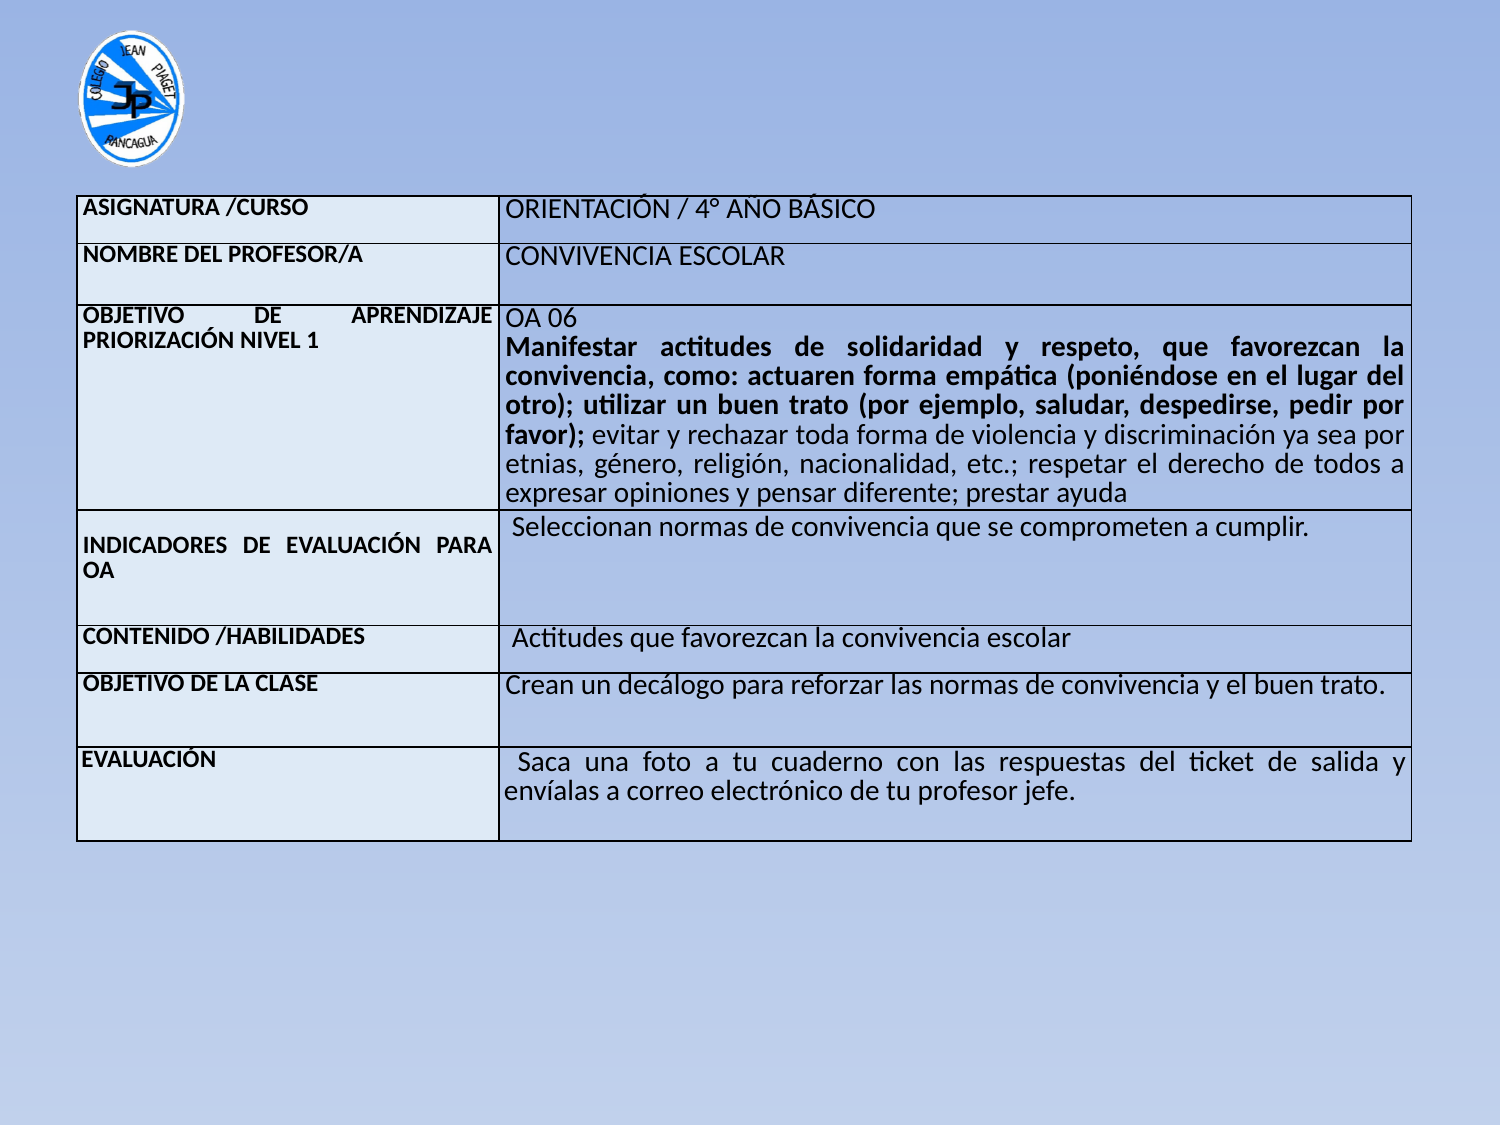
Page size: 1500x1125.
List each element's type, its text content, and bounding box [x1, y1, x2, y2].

table_cell Seleccionan normas de convivencia que se comprometen a cumplir. [500, 511, 1411, 625]
table_cell Actitudes que favorezcan la convivencia escolar [500, 626, 1411, 672]
table_cell EVALUACIÓN [78, 748, 498, 840]
table_cell INDICADORES DE EVALUACIÓN PARA OA [78, 511, 498, 625]
table_header ASIGNATURA /CURSO [78, 197, 498, 243]
table_cell OBJETIVO DE LA CLASE [78, 674, 498, 746]
table_cell Saca una foto a tu cuaderno con las respuestas del ticket de salida y envíalas a correo electrónico de tu profesor jefe. [500, 748, 1411, 840]
table_cell CONVIVENCIA ESCOLAR [500, 244, 1411, 304]
table_cell Crean un decálogo para reforzar las normas de convivencia y el buen trato. [500, 674, 1411, 746]
table_header ORIENTACIÓN / 4° AÑO BÁSICO [500, 197, 1411, 243]
picture [52, 28, 216, 169]
table_cell OA 06 Manifestar actitudes de solidaridad y respeto, que favorezcan la convivencia, como: actuaren forma empática (poniéndose en el lugar del otro); utilizar un buen trato (por ejemplo, saludar, despedirse, pedir por favor); evitar y rechazar toda forma de violencia y discriminación ya sea por etnias, género, religión, nacionalidad, etc.; respetar el derecho de todos a expresar opiniones y pensar diferente; prestar ayuda [500, 306, 1411, 509]
table_cell CONTENIDO /HABILIDADES [78, 626, 498, 672]
table_cell NOMBRE DEL PROFESOR/A [78, 244, 498, 304]
table_cell OBJETIVO DE APRENDIZAJE PRIORIZACIÓN NIVEL 1 [78, 306, 498, 509]
